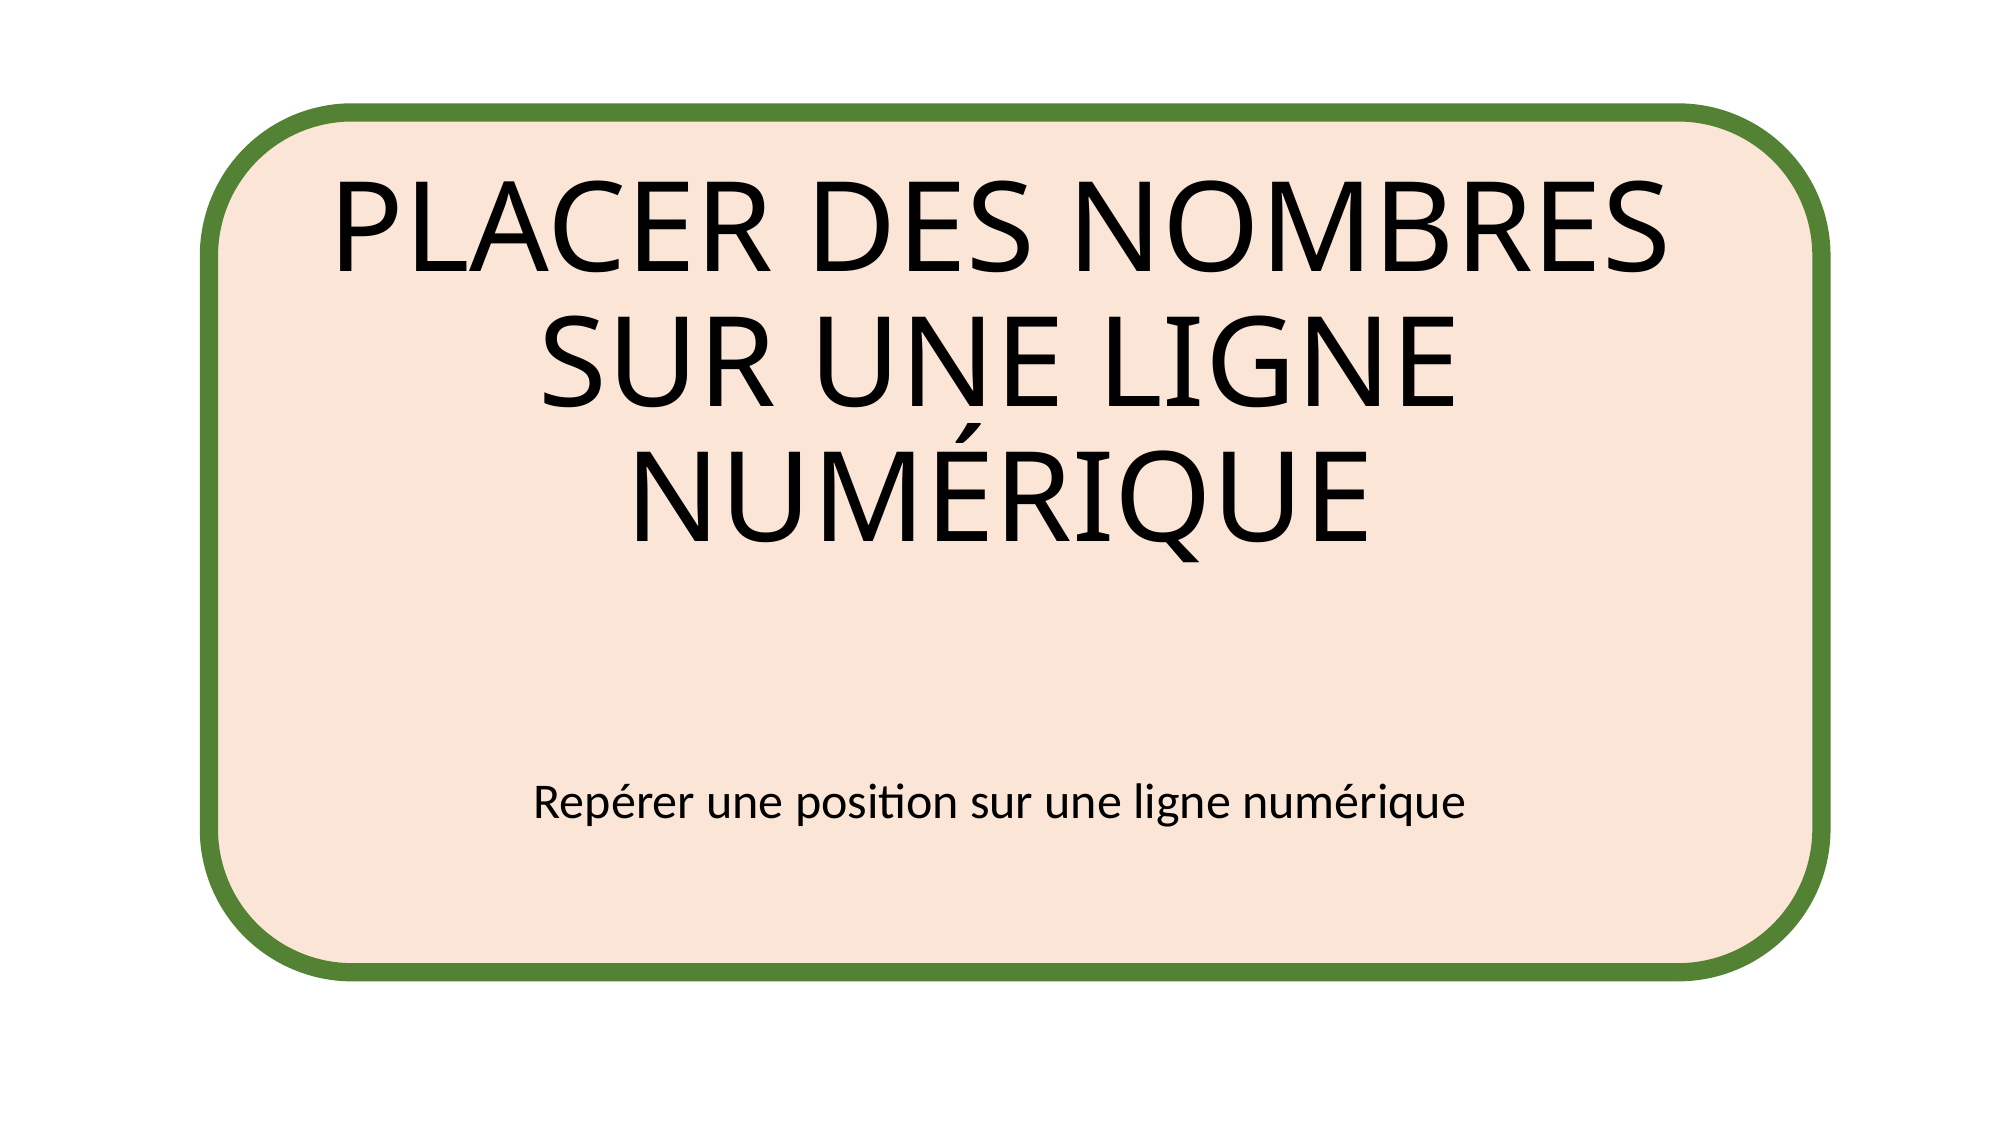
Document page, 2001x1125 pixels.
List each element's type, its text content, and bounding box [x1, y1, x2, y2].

subtitle Repérer une position sur une ligne numérique [249, 767, 1750, 858]
title PLACER DES NOMBRES SUR UNE LIGNE NUMÉRIQUE [249, 184, 1750, 576]
text_box [207, 111, 1823, 974]
